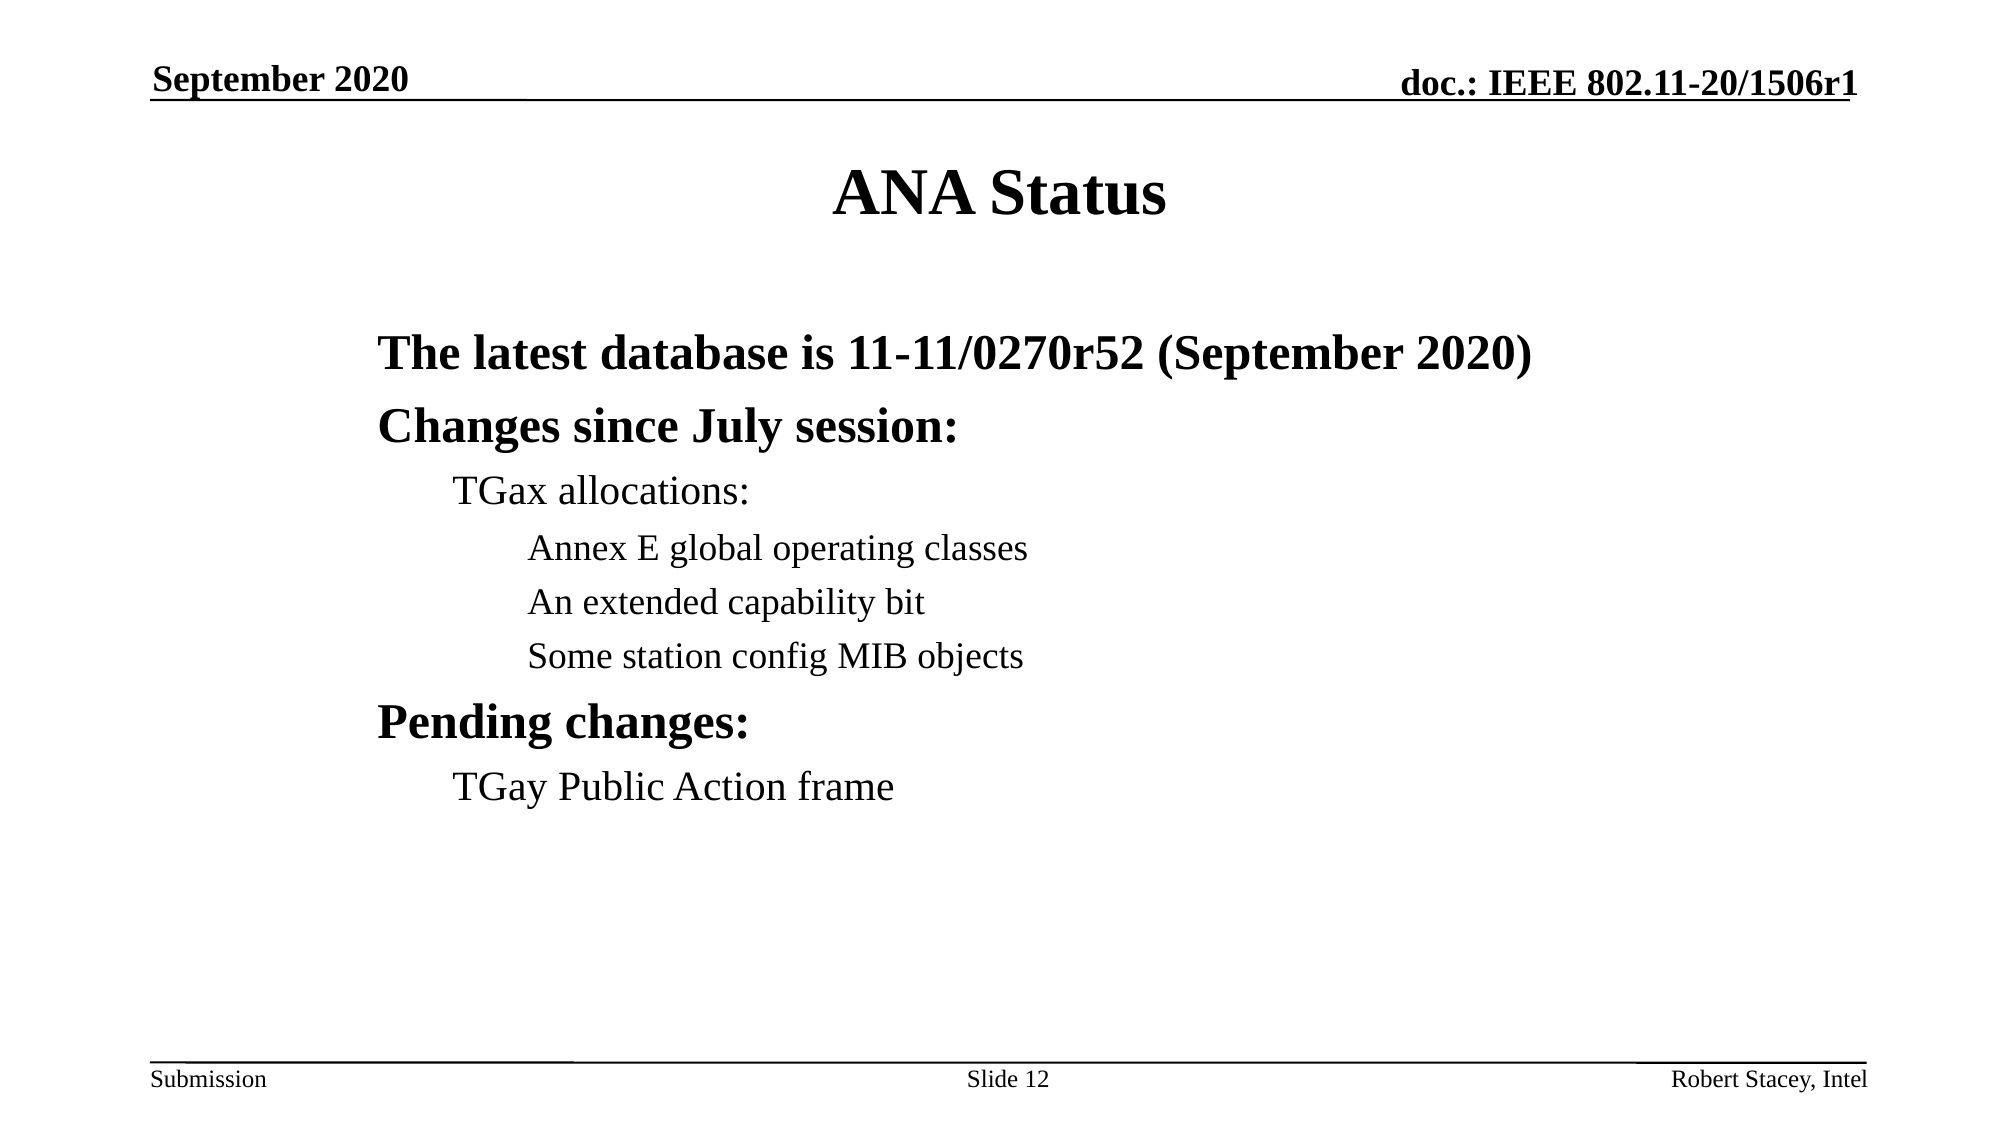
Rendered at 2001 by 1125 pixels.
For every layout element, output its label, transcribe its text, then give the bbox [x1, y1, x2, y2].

footer Robert Stacey, Intel [1171, 1061, 1869, 1093]
title ANA Status [362, 99, 1638, 276]
slide_number Slide 12 [950, 1061, 1067, 1123]
list The latest database is 11-11/0270r52 (September 2020) Changes since July session: TGax allocations: Annex E global operating classes An extended capability bit Some station config MIB objects Pending changes: TGay Public Action frame [362, 312, 1638, 888]
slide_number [152, 54, 563, 100]
